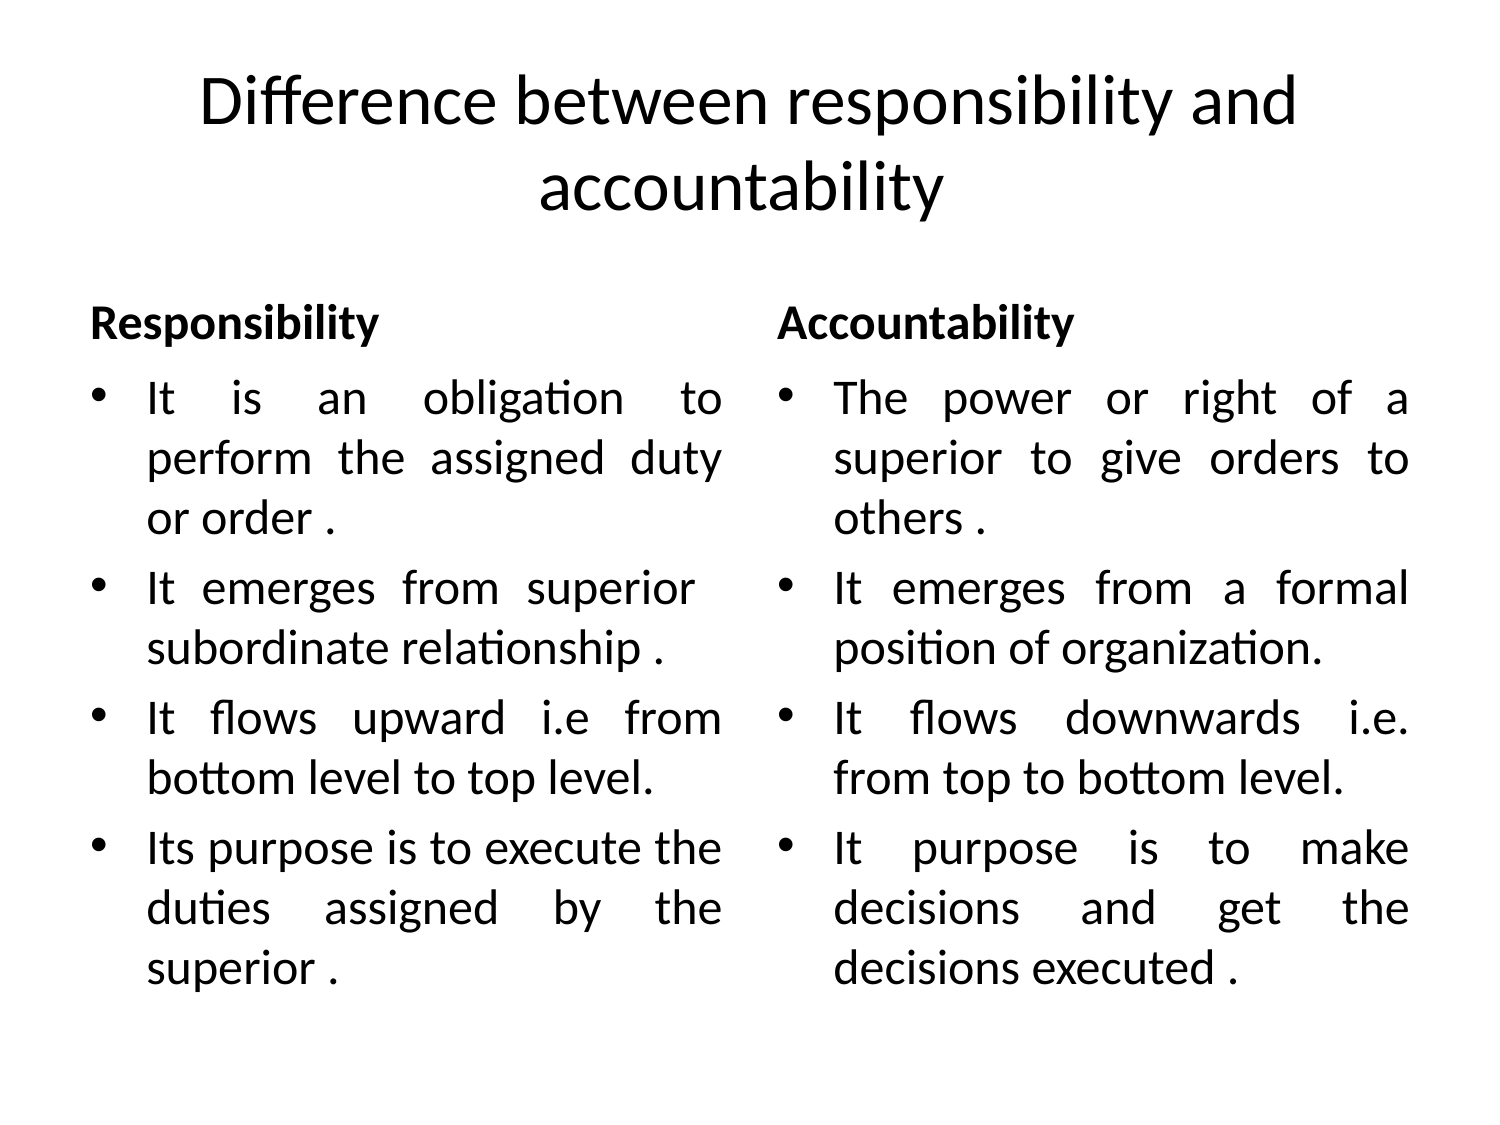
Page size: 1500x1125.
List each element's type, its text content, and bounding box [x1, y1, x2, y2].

list It is an obligation to perform the assigned duty or order . It emerges from superior subordinate relationship . It flows upward i.e from bottom level to top level. Its purpose is to execute the duties assigned by the superior . [75, 356, 738, 1005]
list Responsibility [75, 251, 738, 356]
title Difference between responsibility and accountability [75, 45, 1425, 233]
list Accountability [761, 251, 1425, 356]
list The power or right of a superior to give orders to others . It emerges from a formal position of organization. It flows downwards i.e. from top to bottom level. It purpose is to make decisions and get the decisions executed . [761, 356, 1425, 1005]
